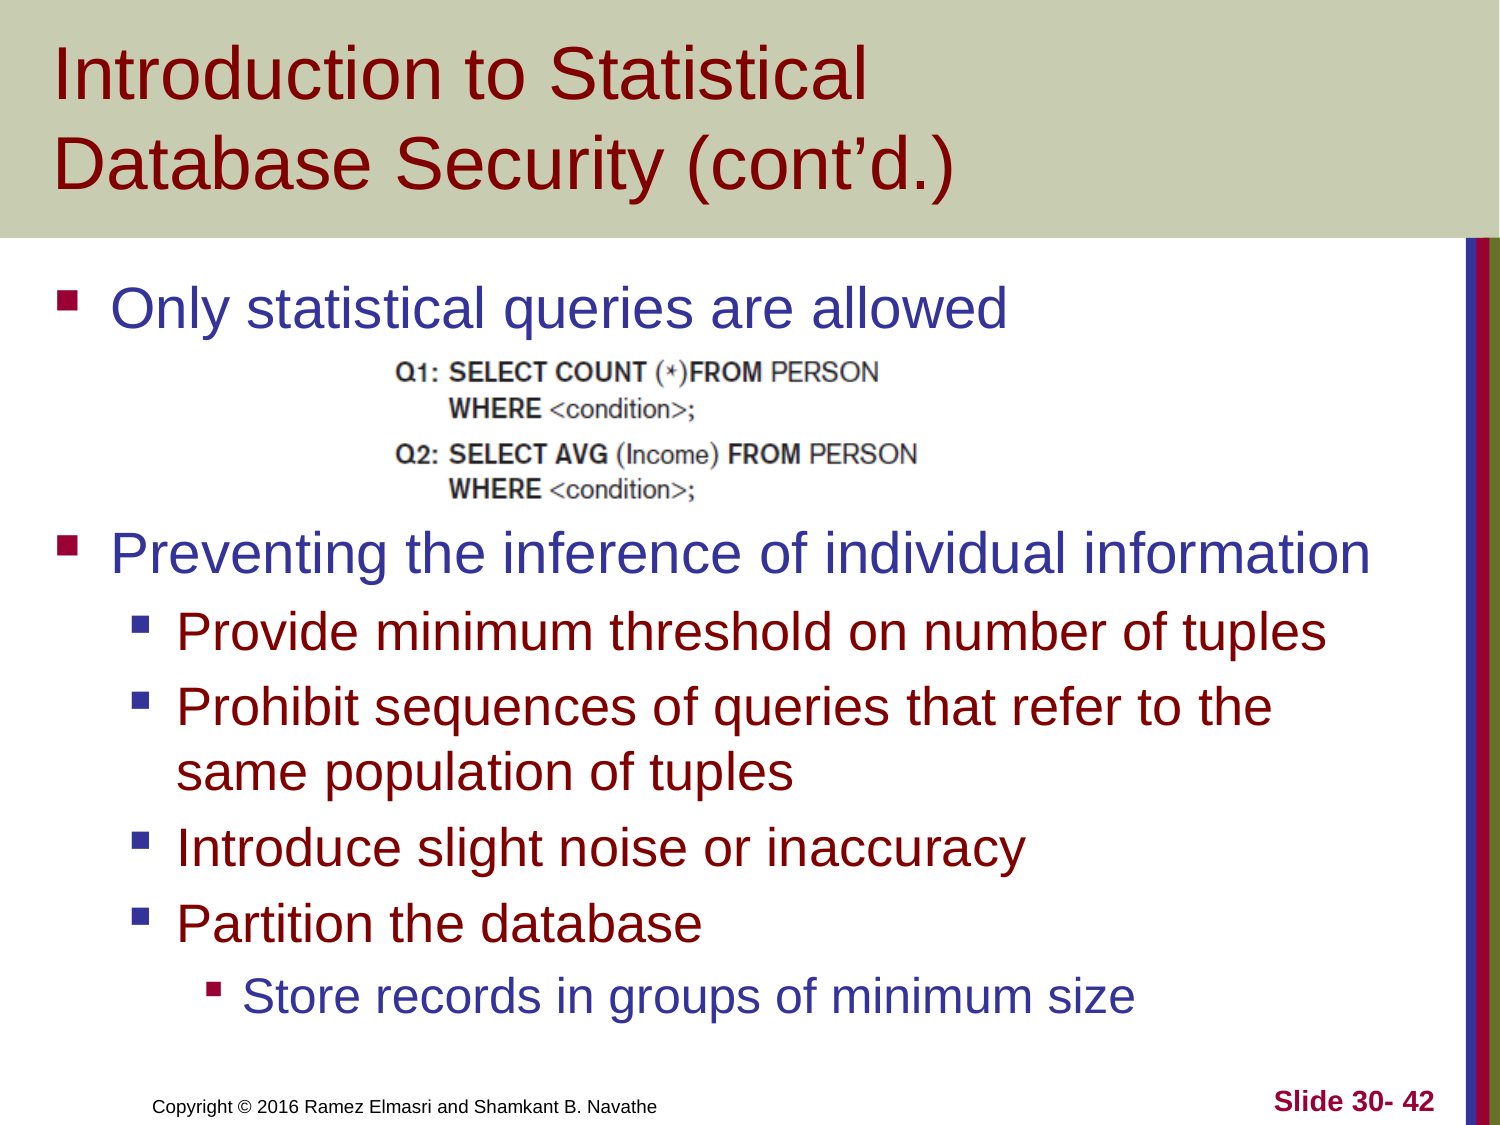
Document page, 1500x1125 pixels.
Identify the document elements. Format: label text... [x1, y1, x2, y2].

title Introduction to Statistical Database Security (cont’d.) [37, 49, 1317, 213]
picture [374, 349, 940, 513]
list Only statistical queries are allowed Preventing the inference of individual information Provide minimum threshold on number of tuples Prohibit sequences of queries that refer to the same population of tuples Introduce slight noise or inaccuracy Partition the database Store records in groups of minimum size [39, 262, 1400, 1013]
slide_number Slide 30- 42 [1137, 1049, 1451, 1125]
